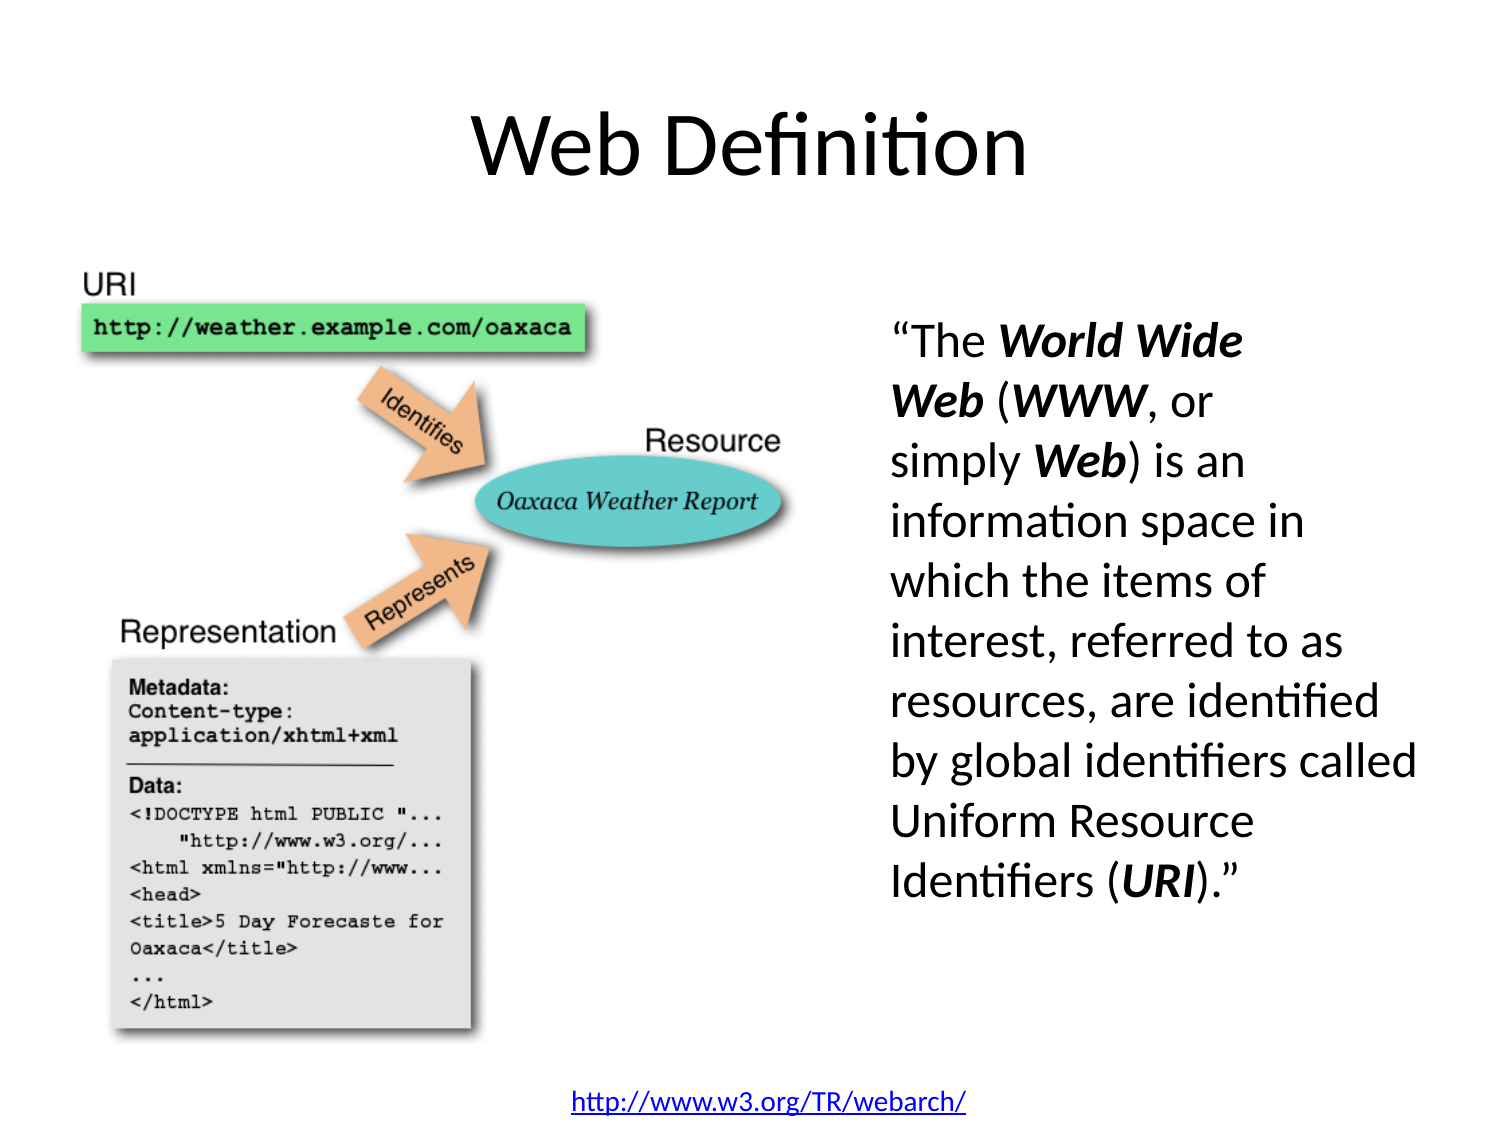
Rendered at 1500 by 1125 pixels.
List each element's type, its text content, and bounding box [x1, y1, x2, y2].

title Web Definition [75, 45, 1425, 233]
text_box “The World Wide Web (WWW, or simply Web) is an information space in which the items of interest, referred to as resources, are identified by global identifiers called Uniform Resource Identifiers (URI).” [875, 299, 1450, 915]
text_box http://www.w3.org/TR/webarch/ [287, 1074, 1250, 1125]
picture [74, 262, 801, 1050]
